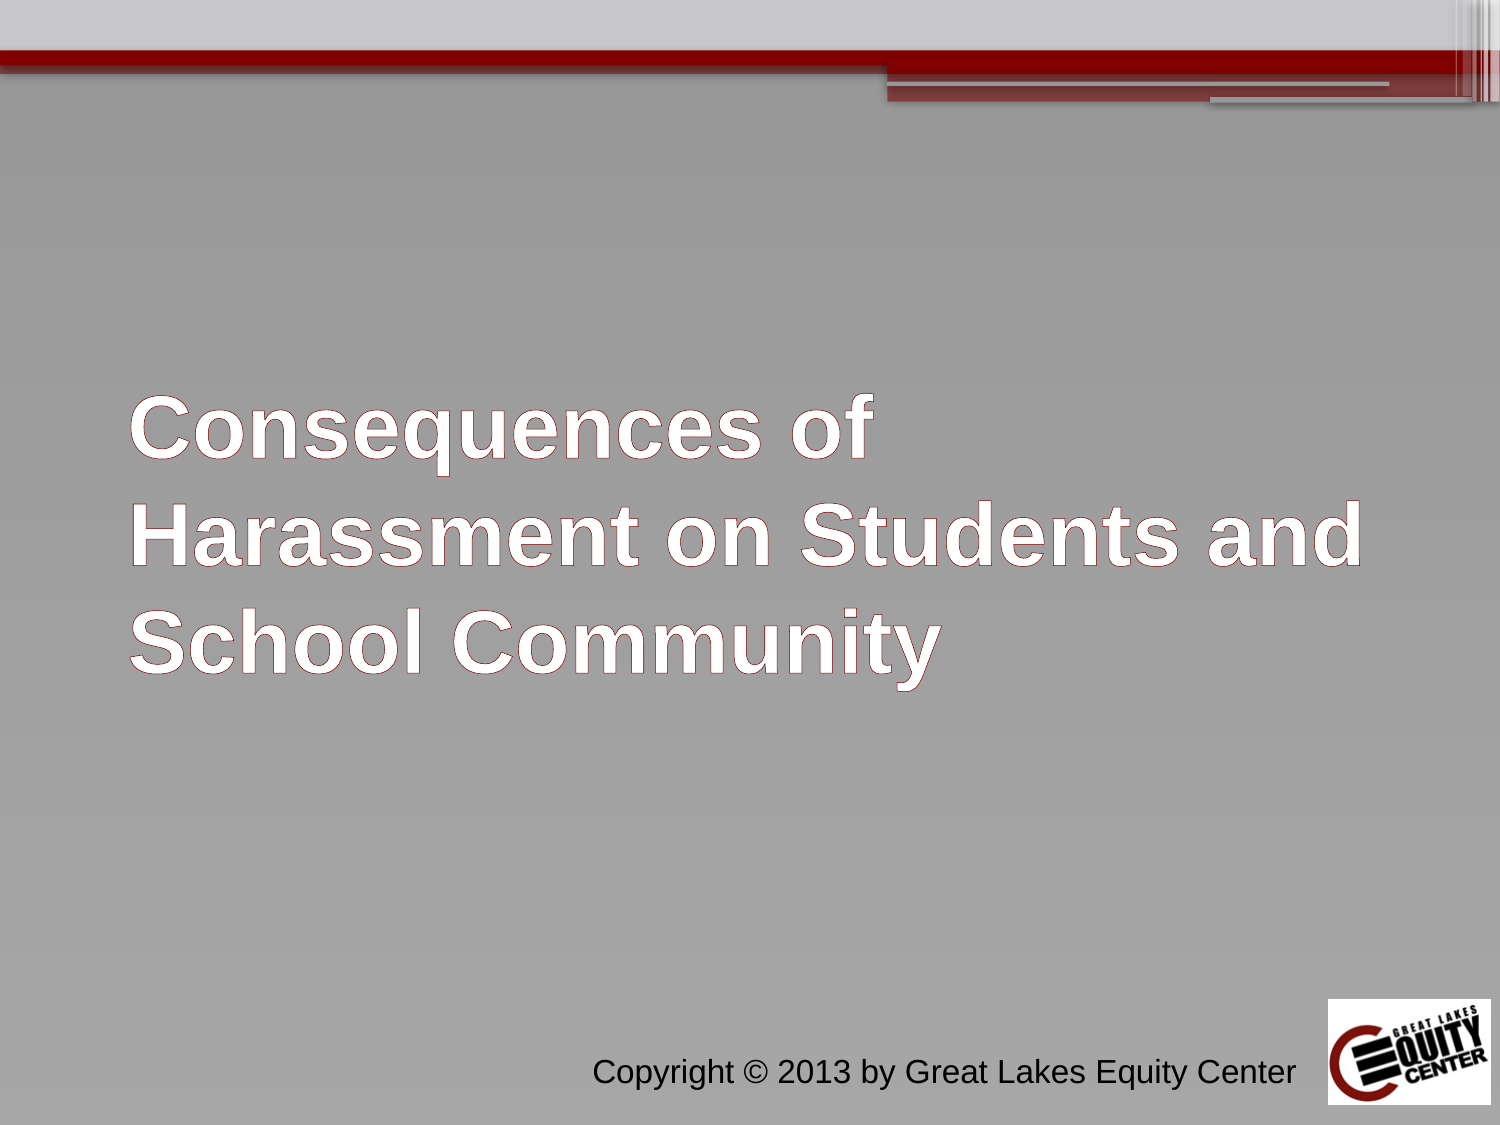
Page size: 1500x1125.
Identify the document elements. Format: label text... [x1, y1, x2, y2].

text_box Copyright © 2013 by Great Lakes Equity Center [462, 1042, 1313, 1098]
title Consequences of Harassment on Students and School Community [112, 362, 1388, 699]
picture [1328, 999, 1491, 1105]
